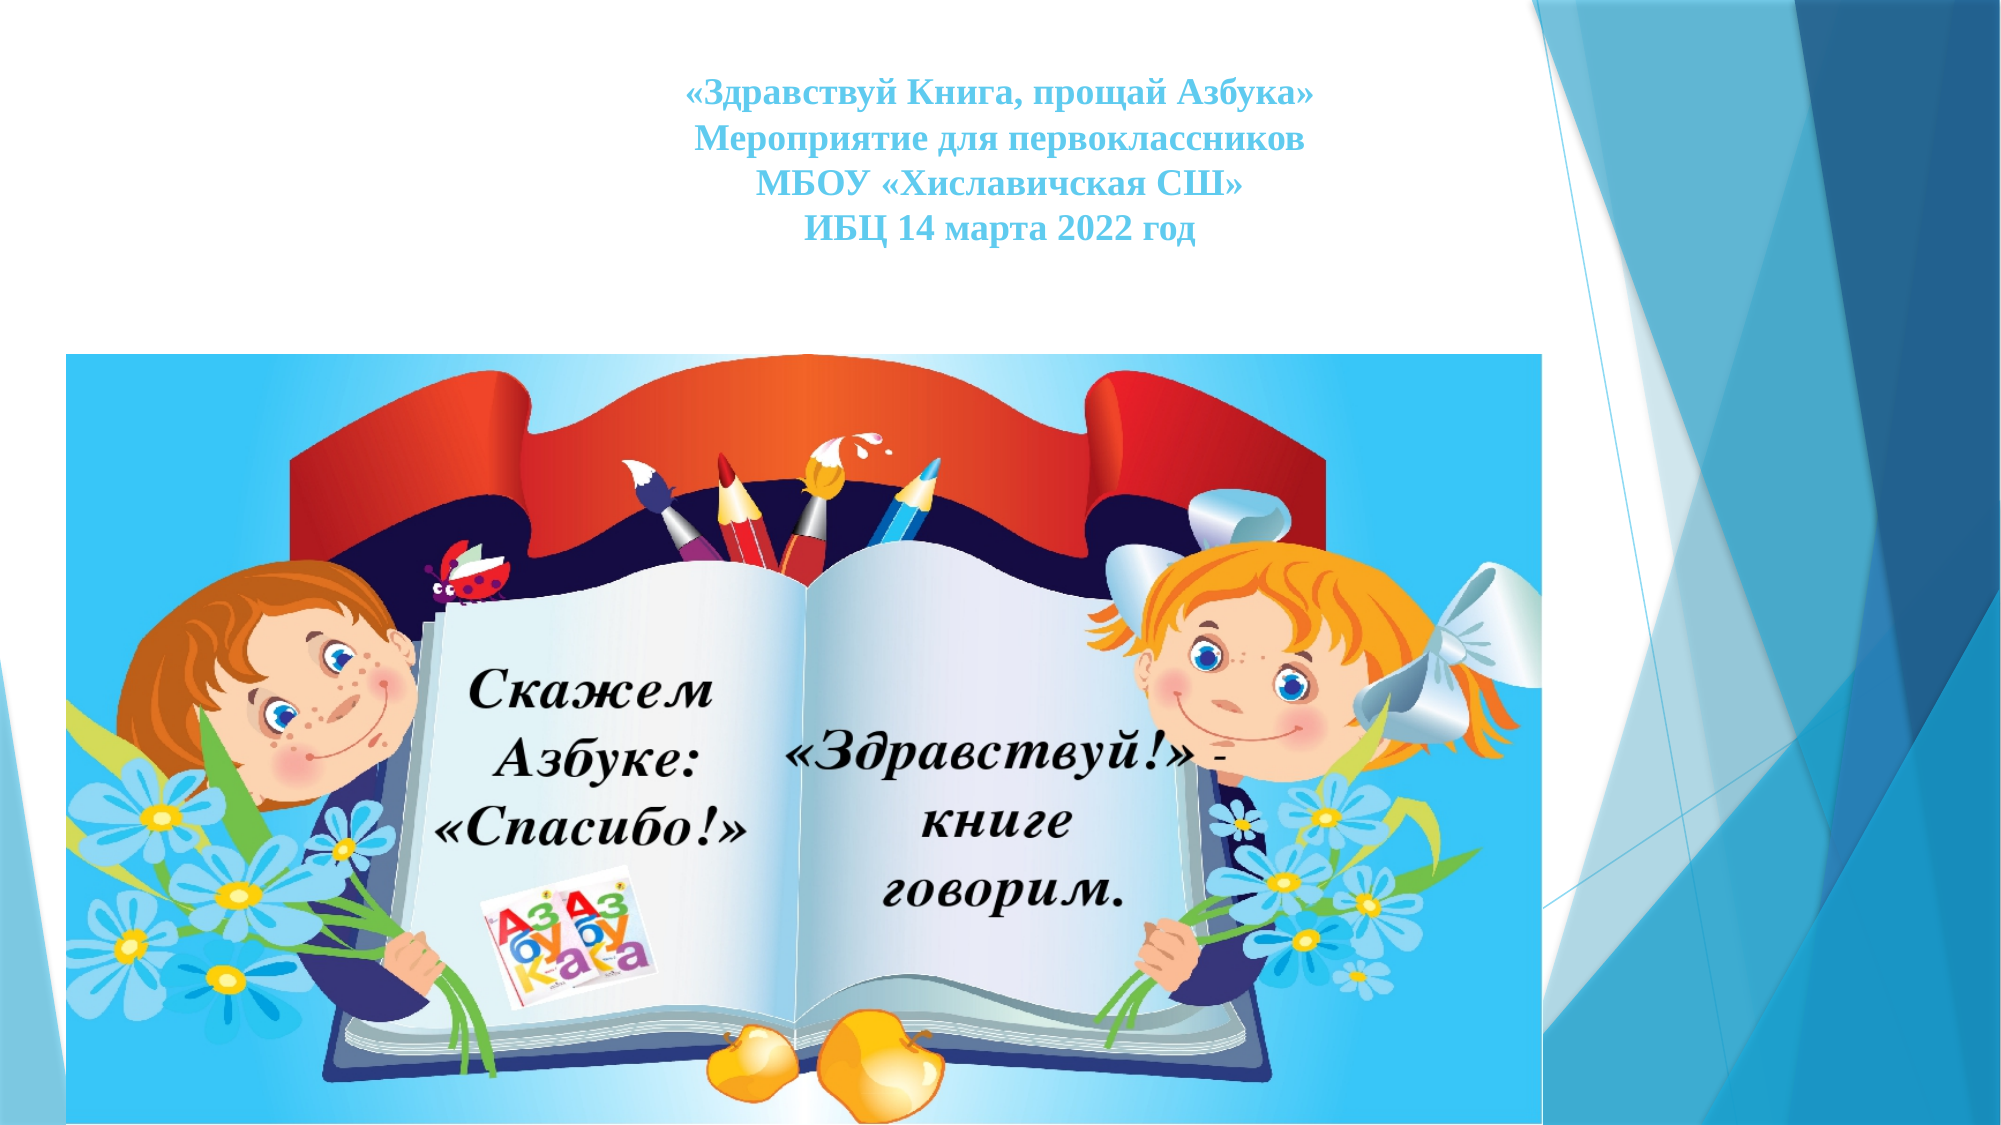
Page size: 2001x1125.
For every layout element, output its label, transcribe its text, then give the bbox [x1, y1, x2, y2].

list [66, 353, 1544, 1125]
title «Здравствуй Книга, прощай Азбука» Мероприятие для первоклассников МБОУ «Хиславичская СШ» ИБЦ 14 марта 2022 год [137, 59, 1863, 258]
